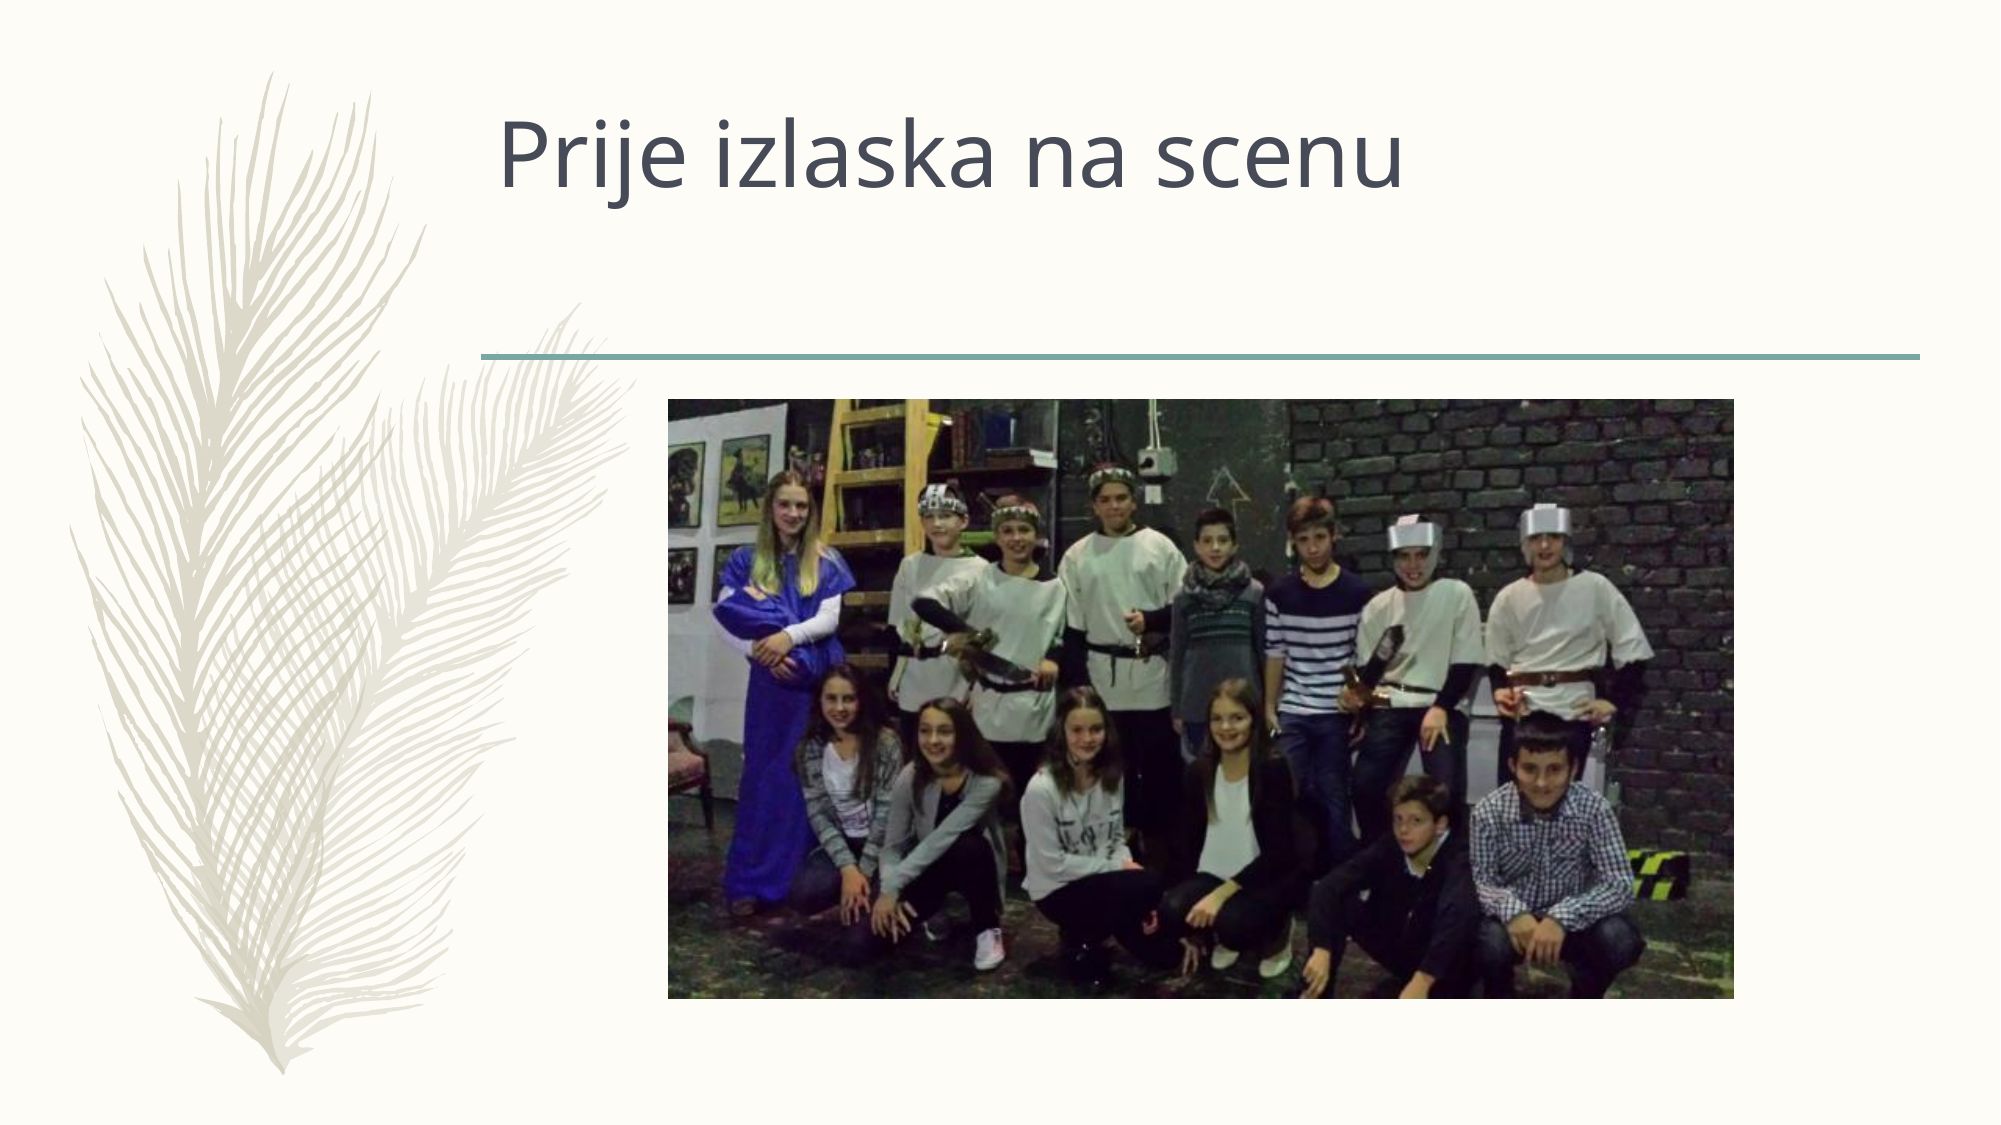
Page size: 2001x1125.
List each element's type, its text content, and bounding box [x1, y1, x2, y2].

title Prije izlaska na scenu [481, 93, 1920, 350]
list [668, 399, 1734, 1000]
